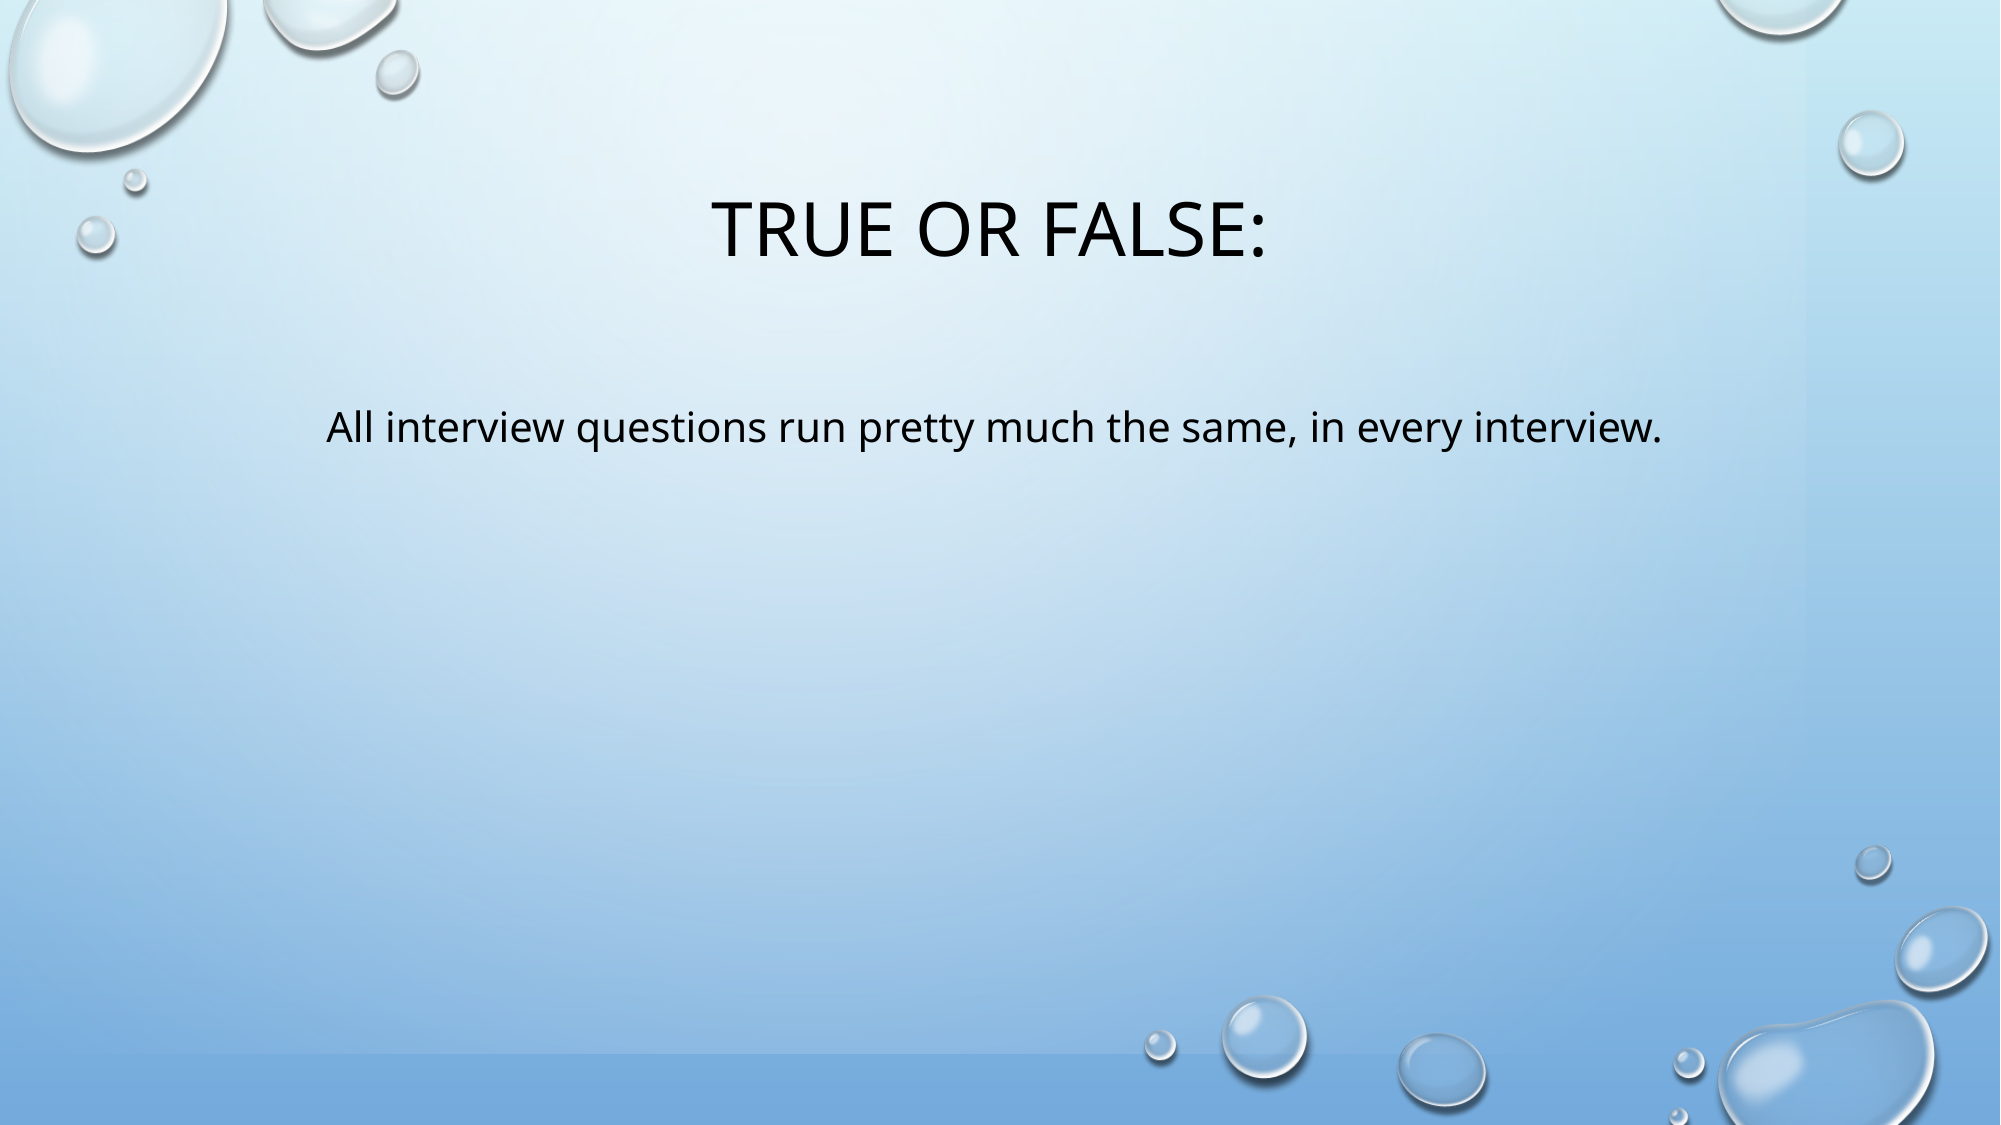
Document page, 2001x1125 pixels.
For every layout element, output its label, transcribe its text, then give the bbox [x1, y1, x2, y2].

title True or False: [149, 101, 1851, 364]
list All interview questions run pretty much the same, in every interview. [150, 383, 1851, 945]
picture [0, 0, 2000, 1125]
